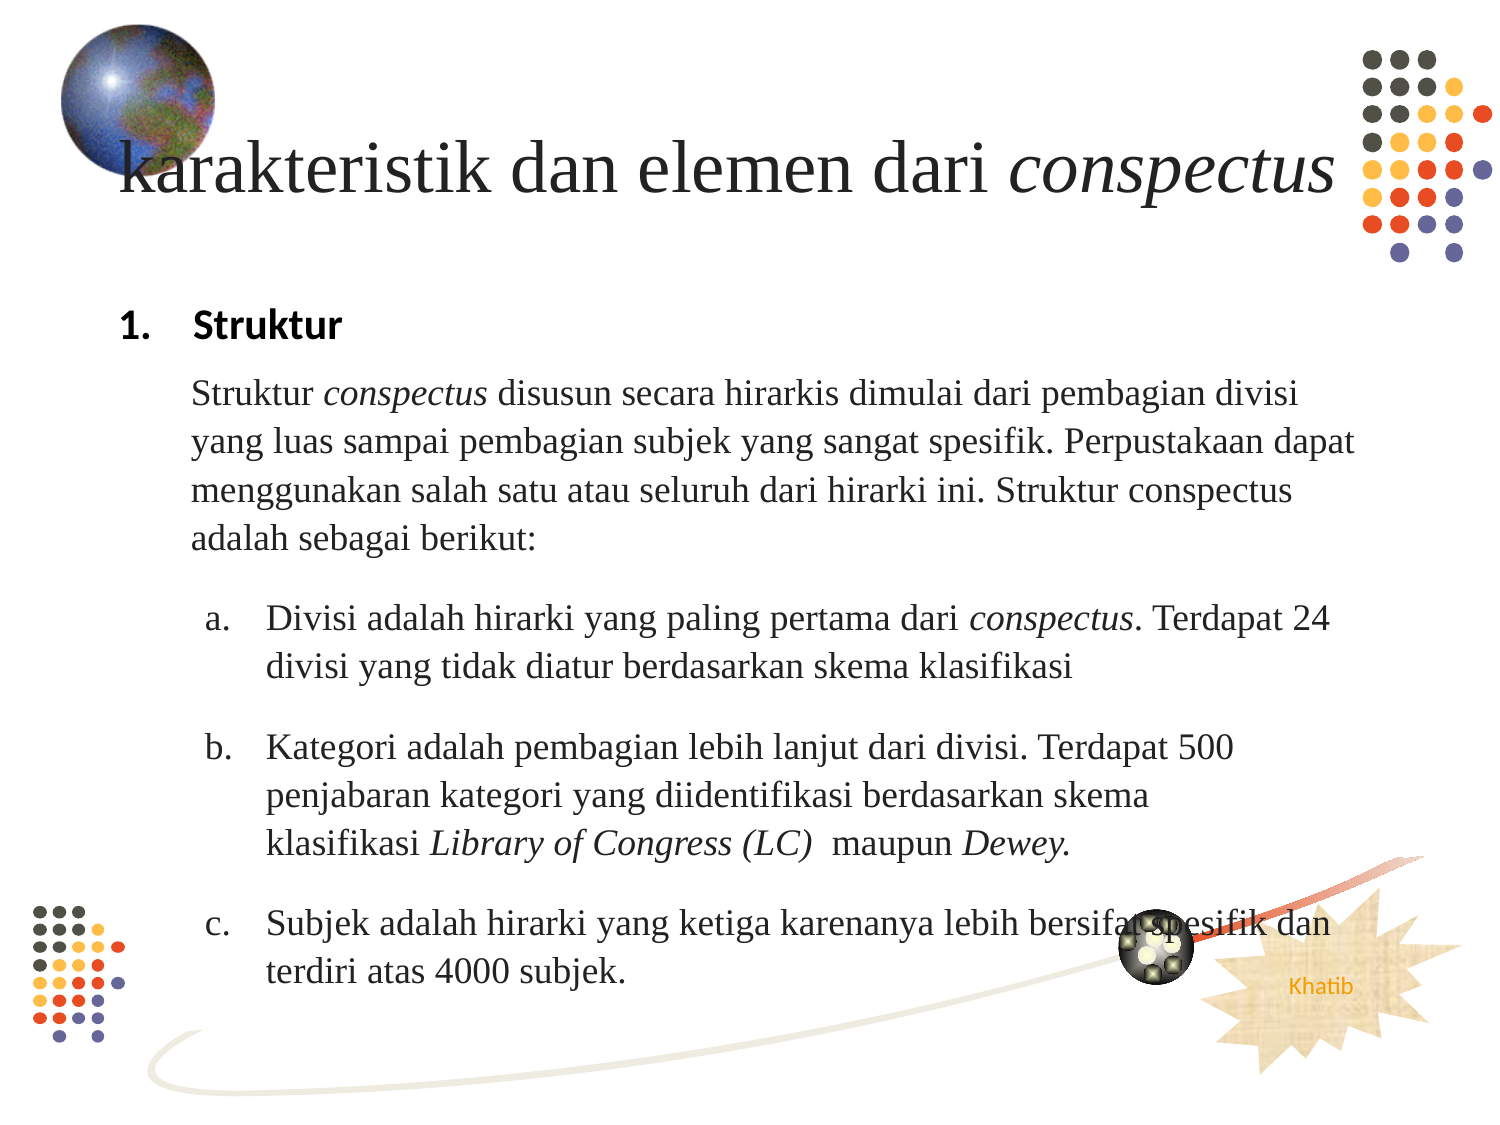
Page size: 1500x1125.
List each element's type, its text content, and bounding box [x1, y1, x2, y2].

title karakteristik dan elemen dari conspectus [103, 59, 1397, 278]
picture [50, 12, 225, 188]
list Struktur Struktur conspectus disusun secara hirarkis dimulai dari pembagian divisi yang luas sampai pembagian subjek yang sangat spesifik. Perpustakaan dapat menggunakan salah satu atau seluruh dari hirarki ini. Struktur conspectus adalah sebagai berikut: Divisi adalah hirarki yang paling pertama dari conspectus. Terdapat 24 divisi yang tidak diatur berdasarkan skema klasifikasi Kategori adalah pembagian lebih lanjut dari divisi. Terdapat 500 penjabaran kategori yang diidentifikasi berdasarkan skema klasifikasi Library of Congress (LC) maupun Dewey. Subjek adalah hirarki yang ketiga karenanya lebih bersifat spesifik dan terdiri atas 4000 subjek. [103, 294, 1397, 1009]
